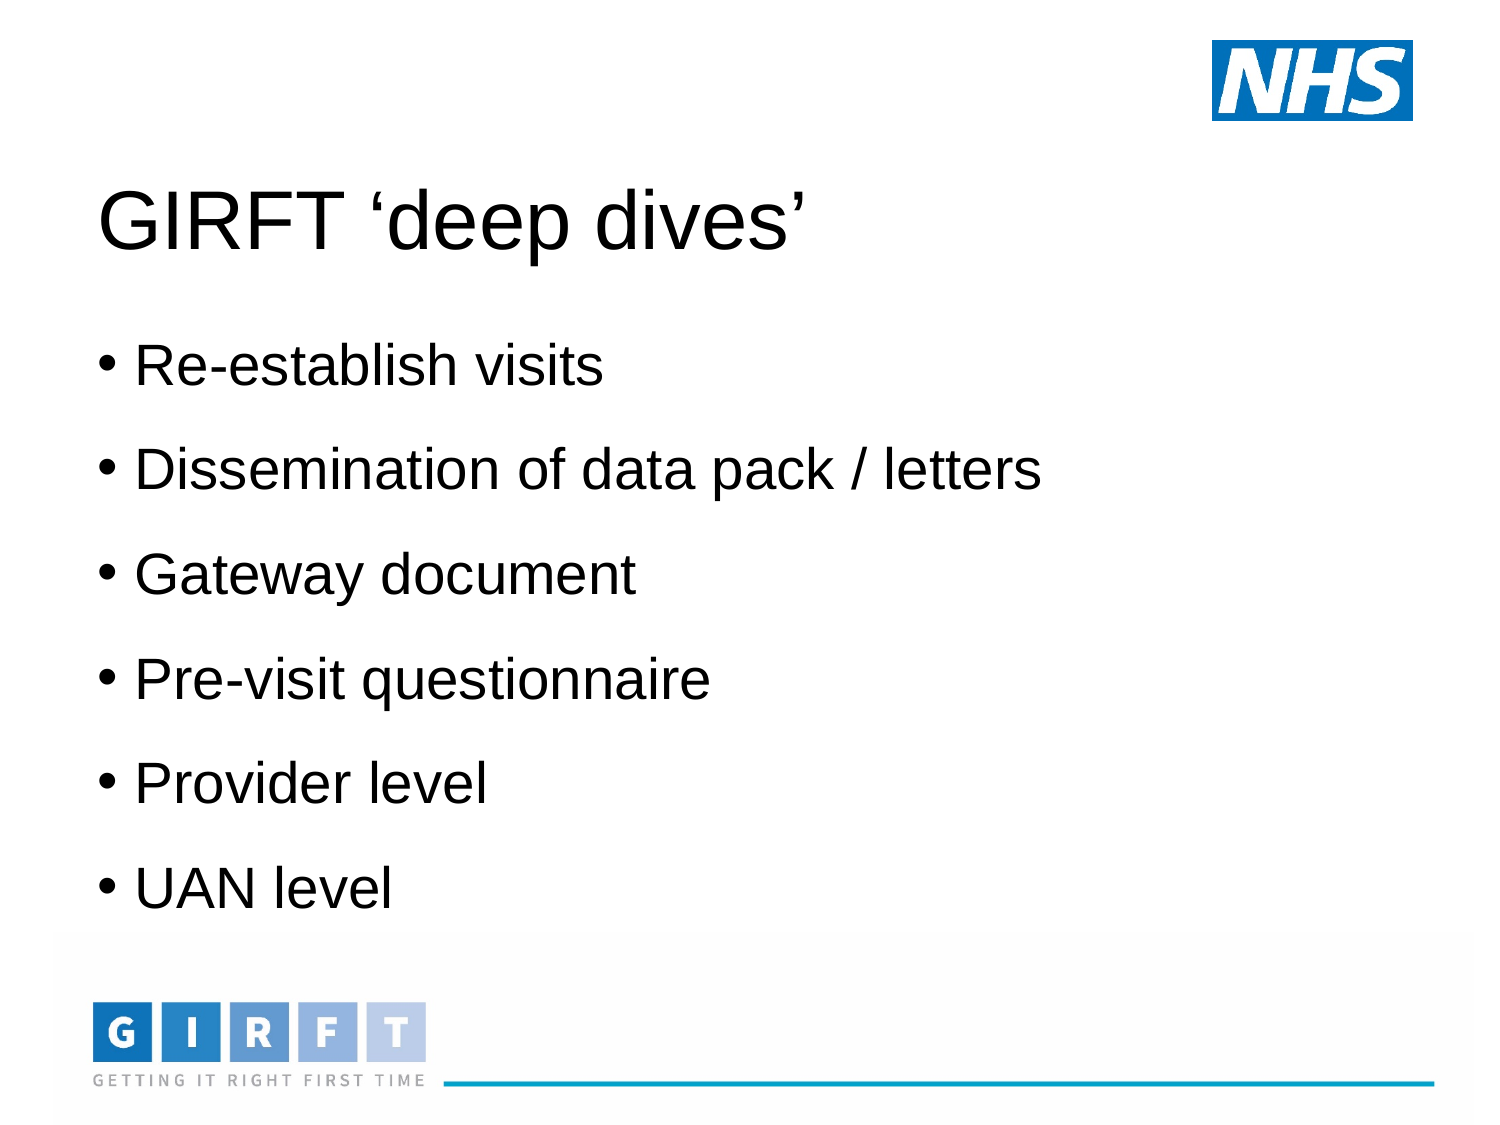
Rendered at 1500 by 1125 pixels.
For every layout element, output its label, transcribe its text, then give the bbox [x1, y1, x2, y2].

list Re-establish visits Dissemination of data pack / letters Gateway document Pre-visit questionnaire Provider level UAN level [91, 307, 1430, 993]
picture [53, 932, 1474, 1125]
picture [1212, 40, 1413, 121]
title GIRFT ‘deep dives’ [91, 138, 1430, 307]
